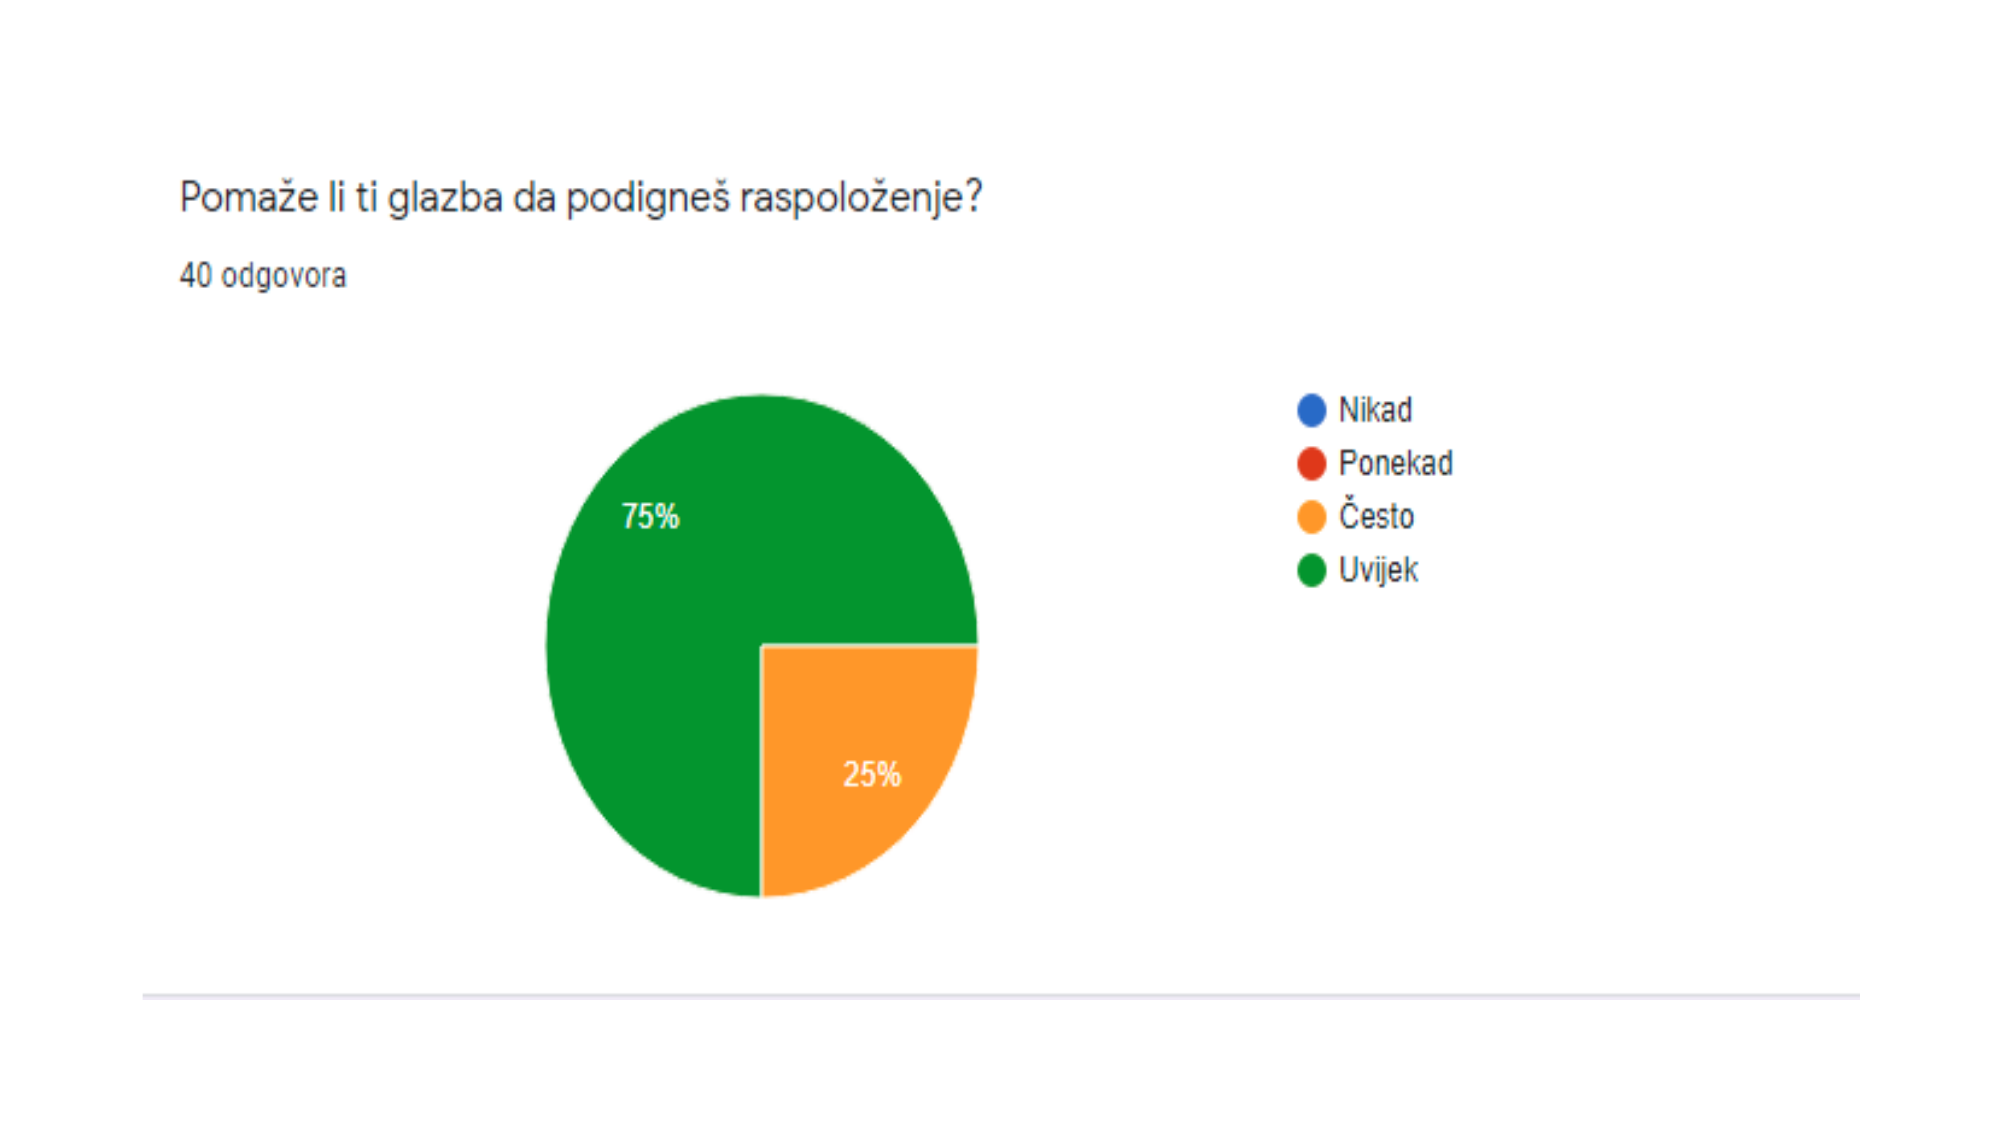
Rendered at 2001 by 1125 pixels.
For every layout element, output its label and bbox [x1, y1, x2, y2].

list [142, 121, 1860, 1000]
